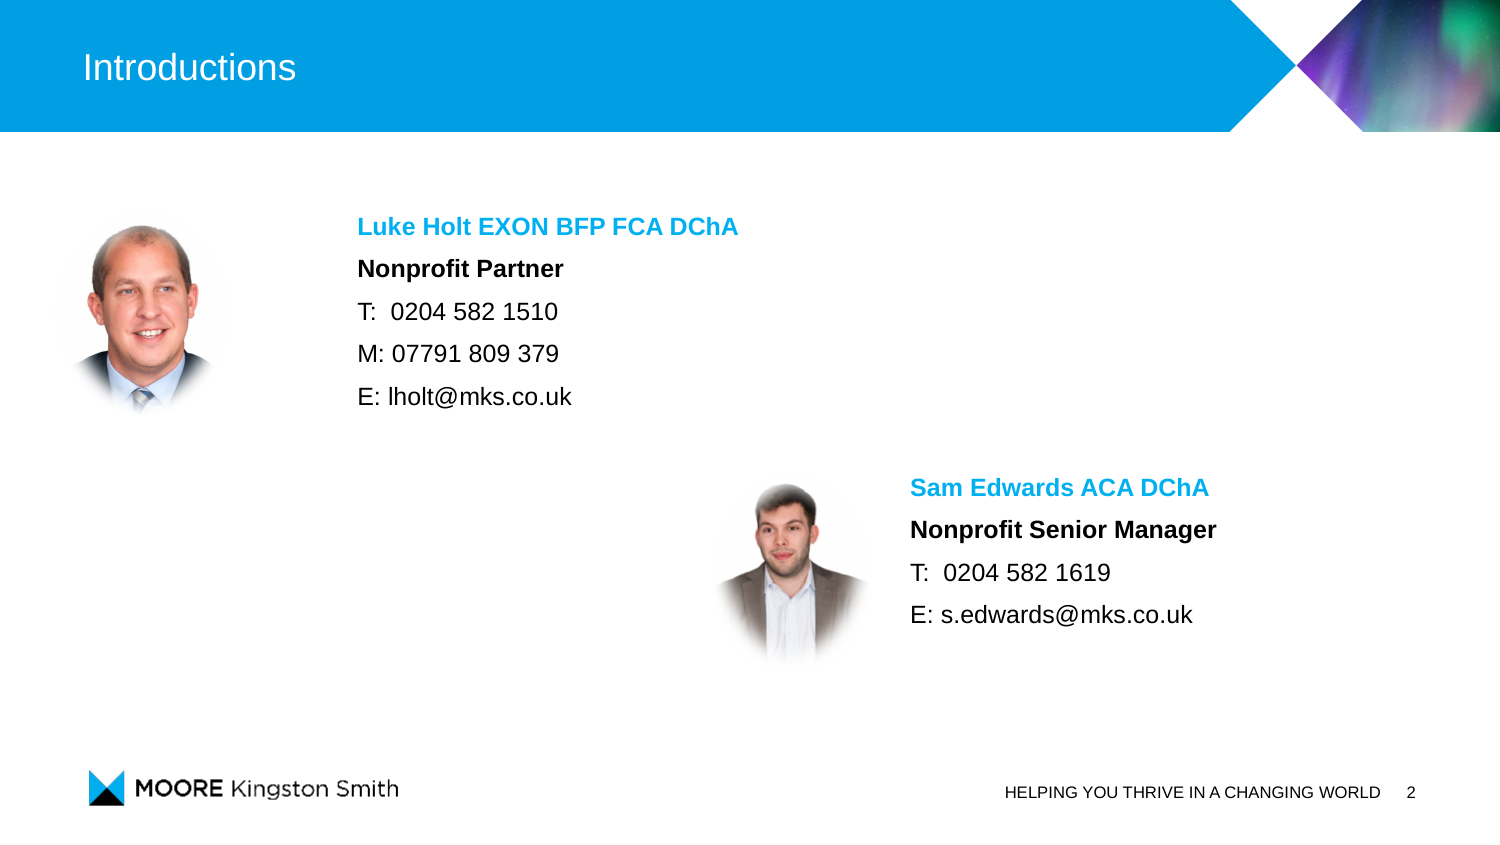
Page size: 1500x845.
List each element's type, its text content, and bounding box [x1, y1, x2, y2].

footer HELPING YOU THRIVE IN A CHANGING WORLD [875, 781, 1381, 802]
text_box Luke Holt EXON BFP FCA DChA Nonprofit Partner T: 0204 582 1510 M: 07791 809 379 E: lholt@mks.co.uk [342, 206, 912, 363]
picture [51, 204, 236, 422]
text_box Sam Edwards ACA DChA Nonprofit Senior Manager T: 0204 582 1619 E: s.edwards@mks.co.uk [895, 467, 1465, 624]
picture [54, 735, 433, 841]
title Introductions [82, 0, 1217, 131]
picture [1231, 0, 1500, 132]
slide_number 2 [1381, 781, 1416, 802]
picture [707, 466, 875, 677]
